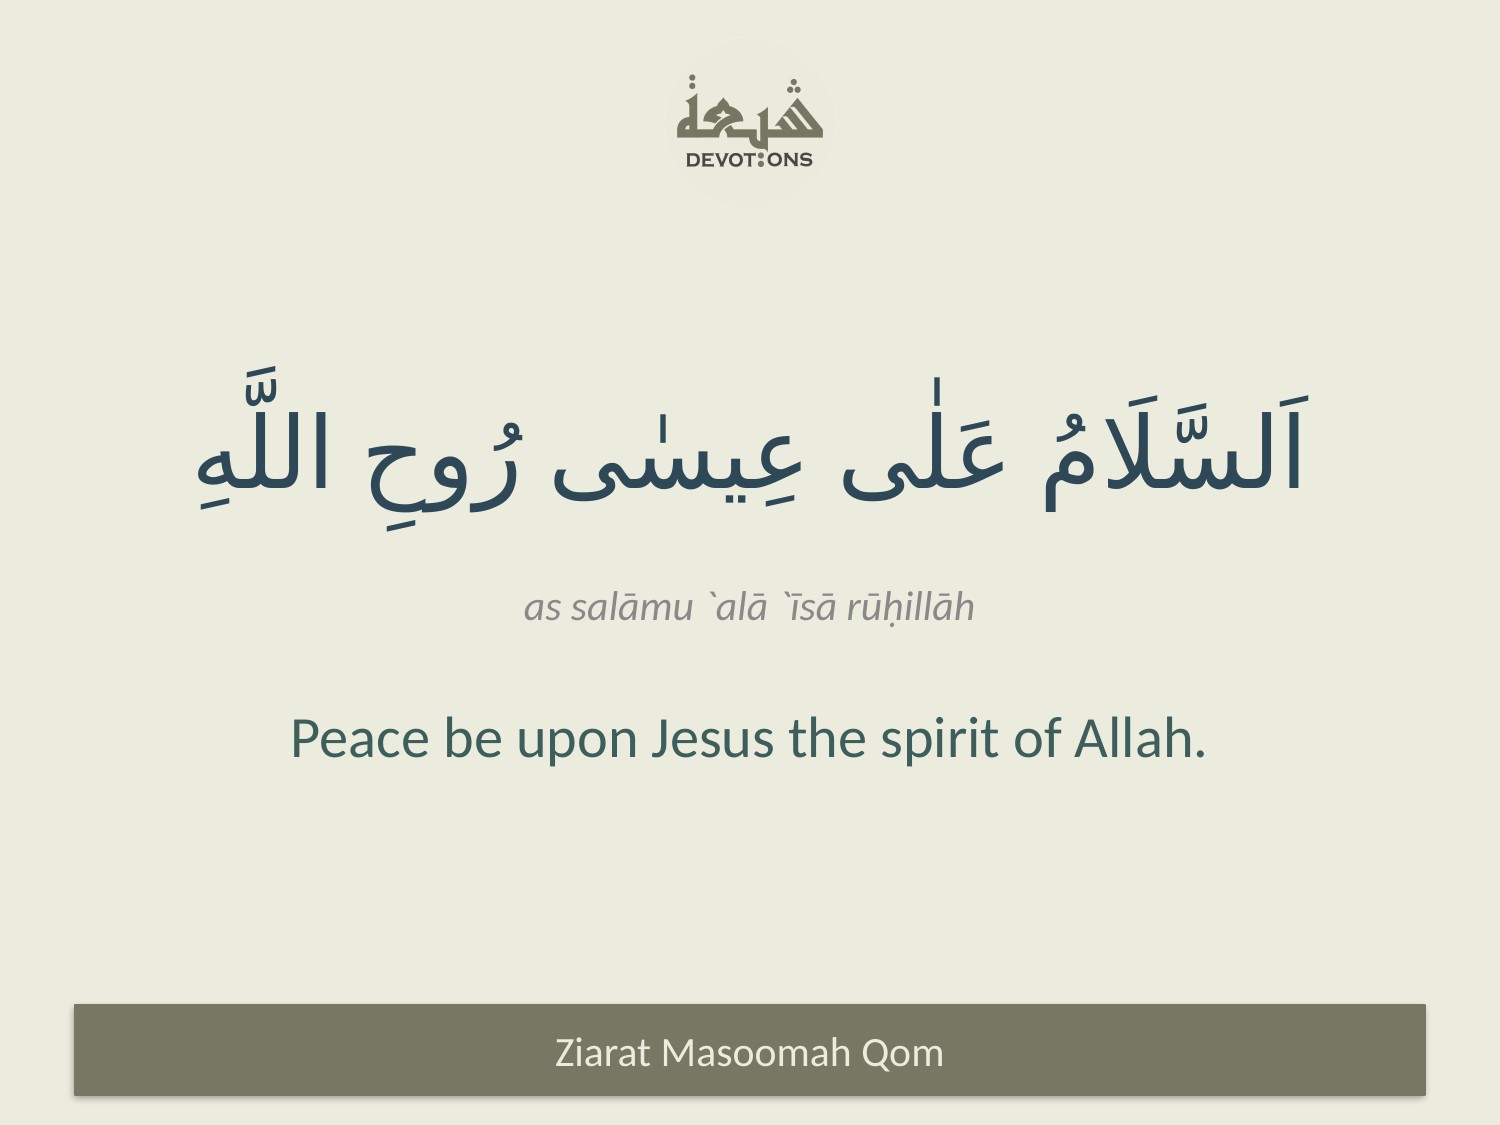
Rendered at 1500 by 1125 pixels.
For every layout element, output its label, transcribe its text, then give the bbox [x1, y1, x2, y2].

text_box [74, 1004, 1426, 1096]
text_box اَلسَّلَامُ عَلٰى عِيسٰى رُوحِ اللَّهِ as salāmu `alā `īsā rūḥillāh Peace be upon Jesus the spirit of Allah. [74, 381, 1425, 776]
picture [656, 29, 844, 218]
text_box Ziarat Masoomah Qom [540, 1017, 960, 1083]
